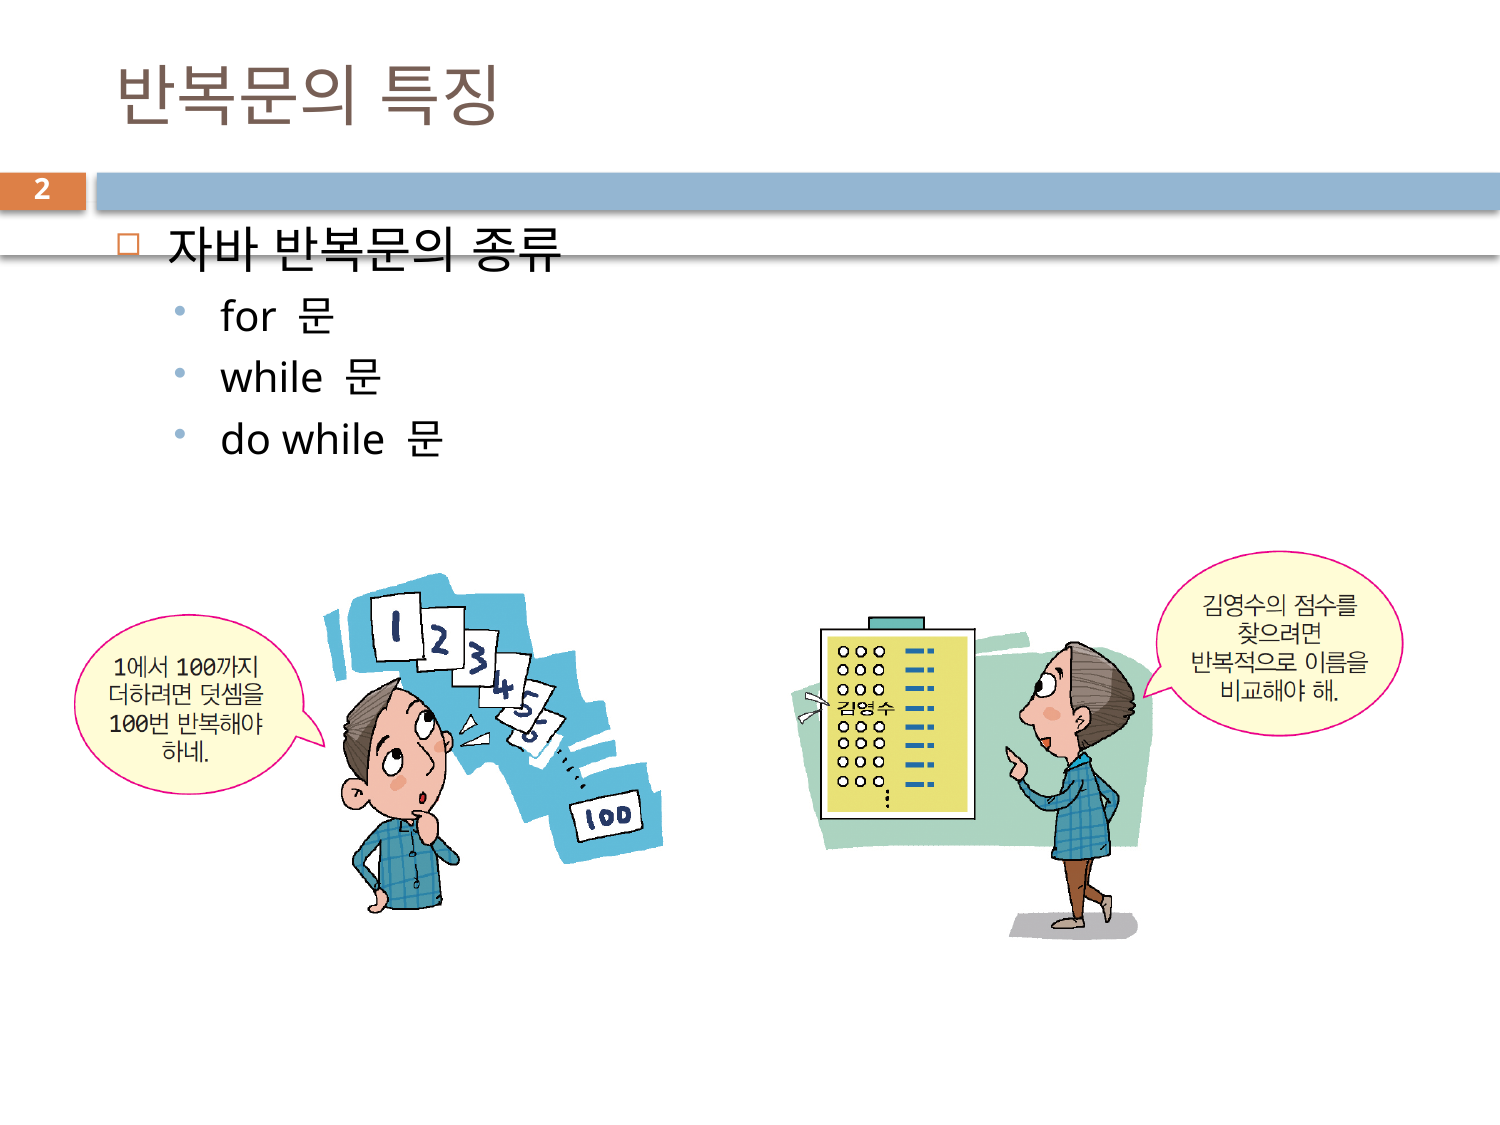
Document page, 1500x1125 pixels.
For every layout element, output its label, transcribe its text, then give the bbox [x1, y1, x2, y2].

slide_number 2 [0, 170, 87, 211]
list 자바 반복문의 종류 for 문 while 문 do while 문 [100, 210, 1438, 504]
picture [64, 506, 1416, 961]
title 반복문의 특징 [100, 37, 1438, 149]
